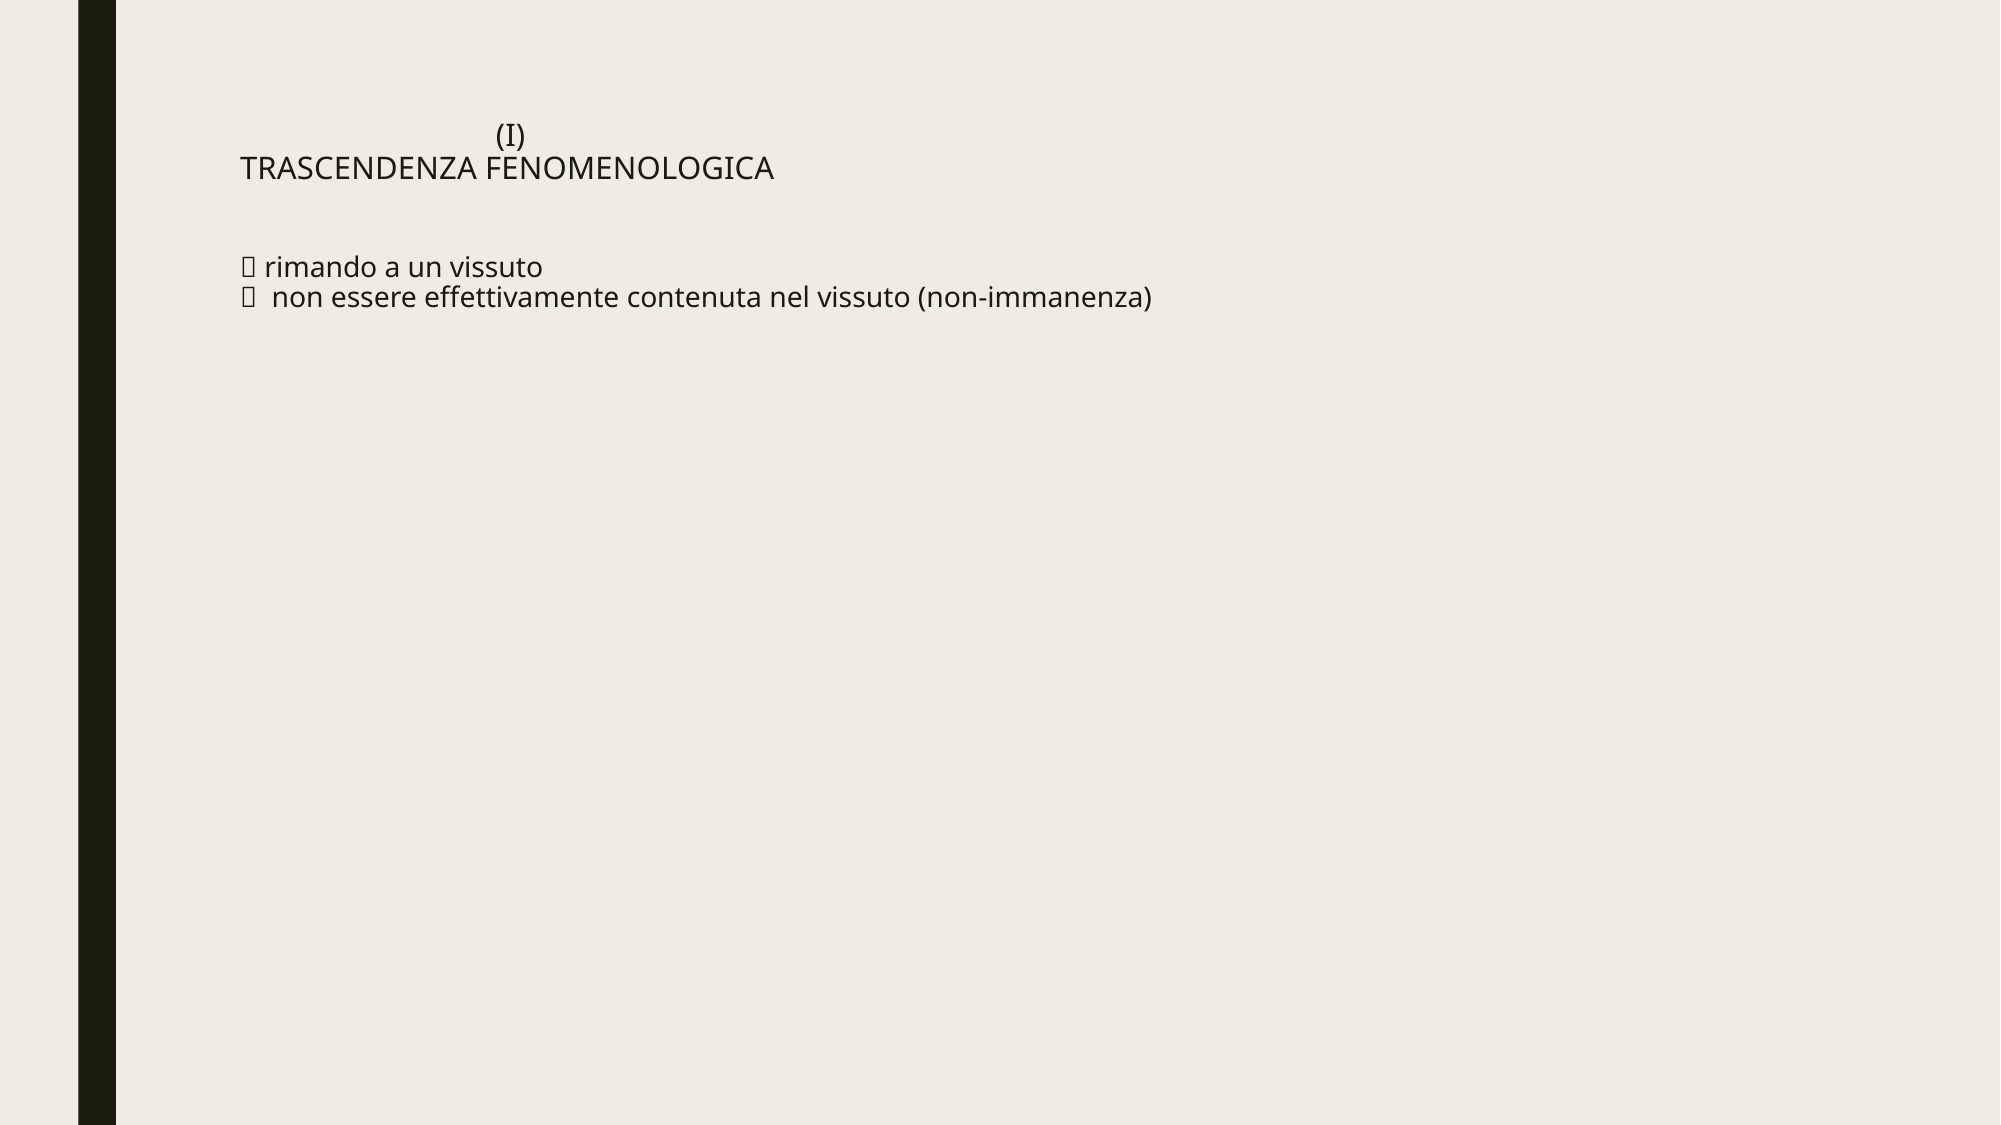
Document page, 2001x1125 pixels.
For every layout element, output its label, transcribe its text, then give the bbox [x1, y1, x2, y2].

title (I) TRASCENDENZA FENOMENOLOGICA  rimando a un vissuto  non essere effettivamente contenuta nel vissuto (non-immanenza) [225, 112, 1800, 357]
